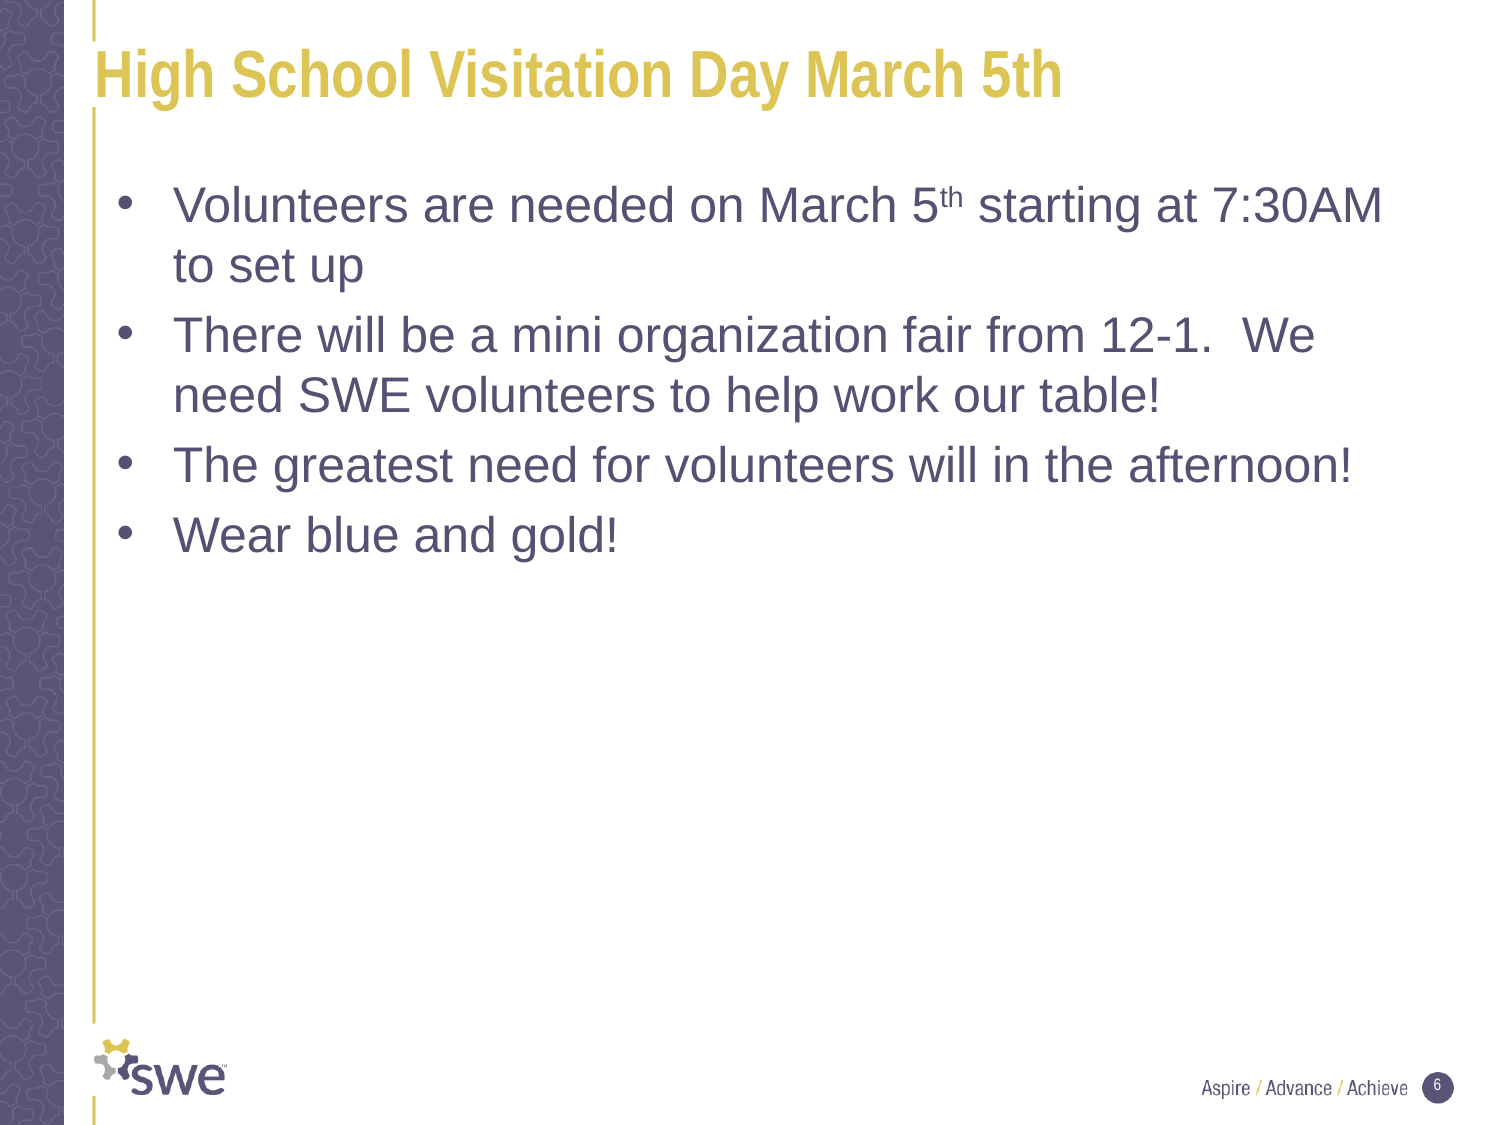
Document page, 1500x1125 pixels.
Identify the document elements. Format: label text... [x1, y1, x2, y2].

picture [0, 0, 1500, 1125]
list Volunteers are needed on March 5th starting at 7:30AM to set up There will be a mini organization fair from 12-1. We need SWE volunteers to help work our table! The greatest need for volunteers will in the afternoon! Wear blue and gold! [100, 165, 1451, 978]
title High School Visitation Day March 5th [94, 30, 1475, 165]
